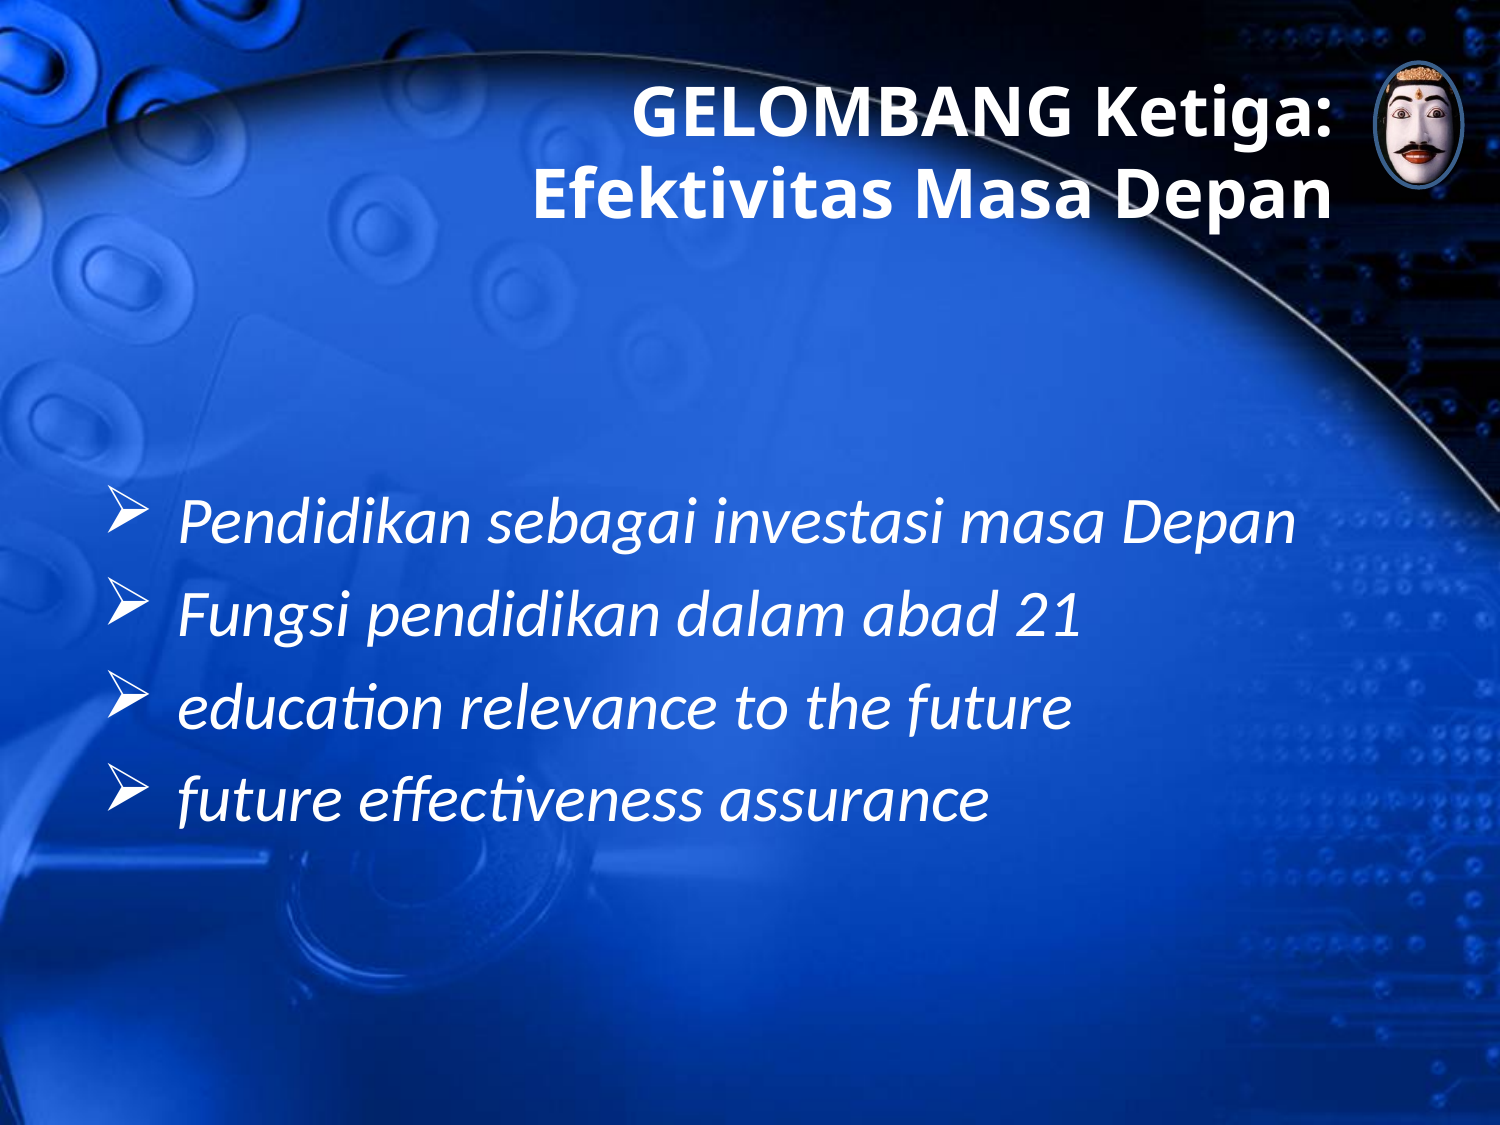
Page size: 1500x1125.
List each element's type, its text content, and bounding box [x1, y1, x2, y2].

picture [0, 0, 1500, 1125]
text_box Pendidikan sebagai investasi masa Depan Fungsi pendidikan dalam abad 21 education relevance to the future future effectiveness assurance [87, 312, 1425, 1000]
text_box [1372, 60, 1465, 190]
text_box GELOMBANG Ketiga: Efektivitas Masa Depan [425, 50, 1350, 250]
